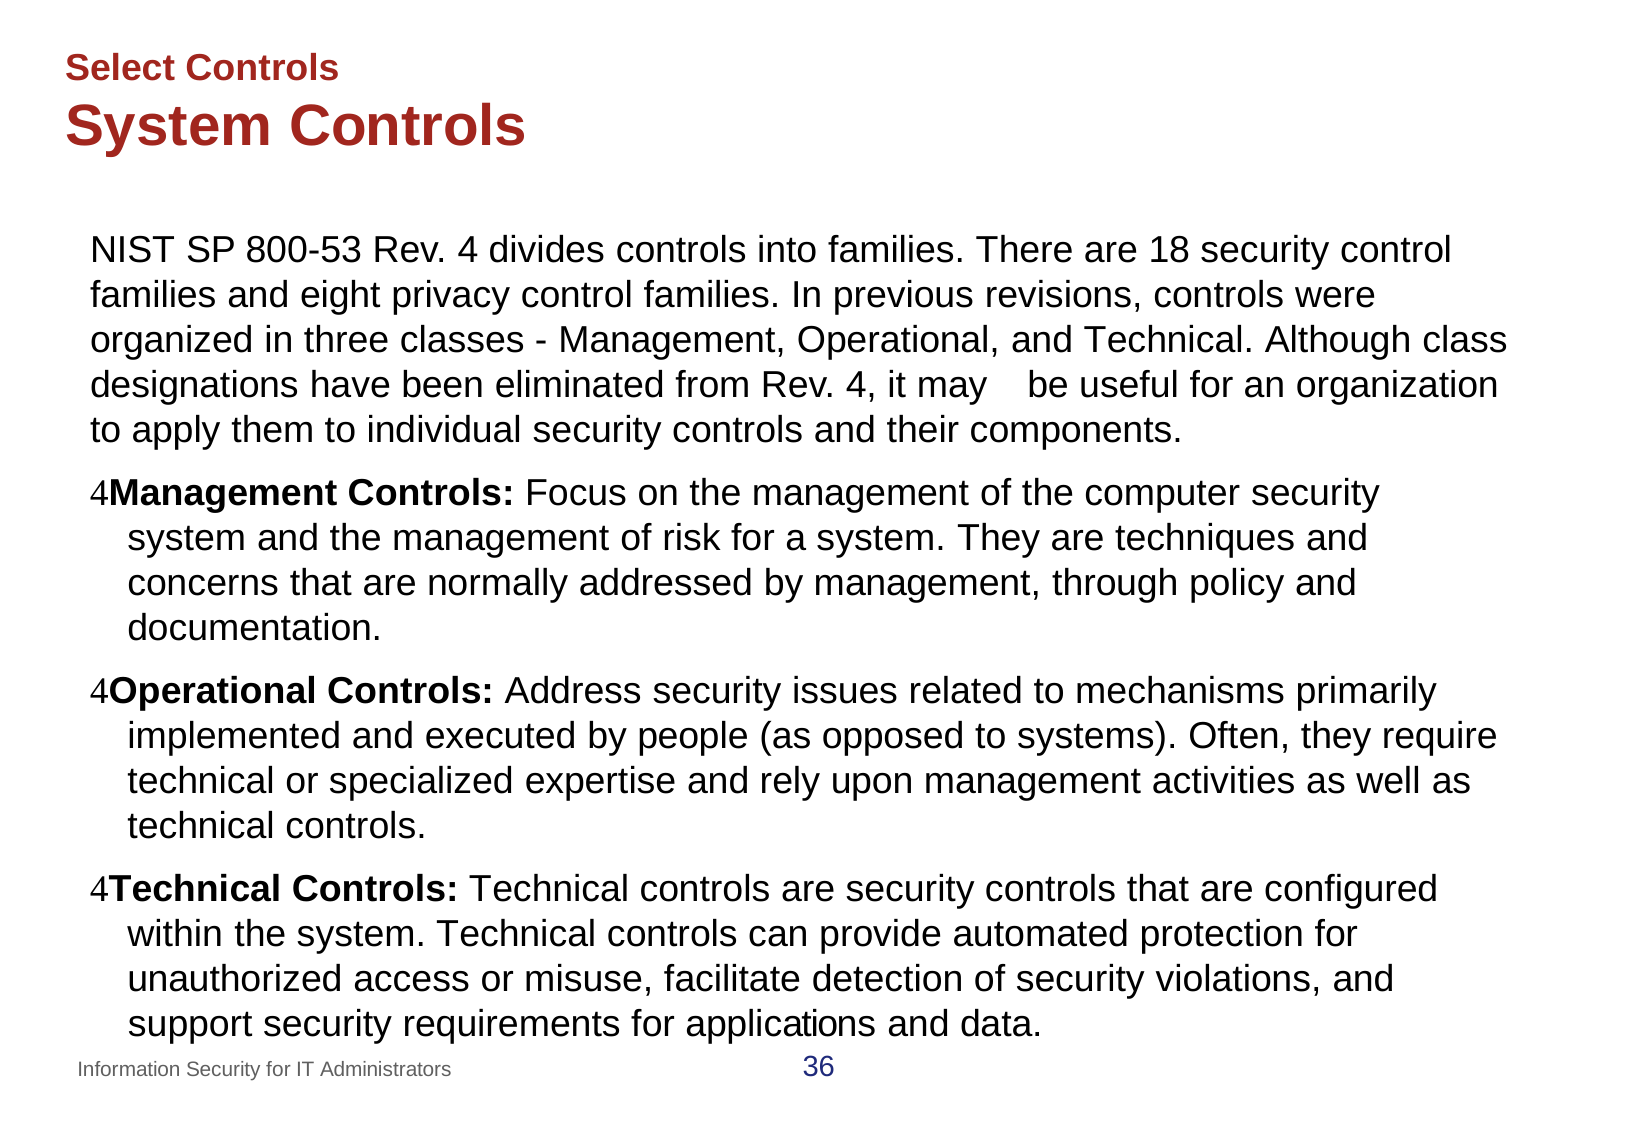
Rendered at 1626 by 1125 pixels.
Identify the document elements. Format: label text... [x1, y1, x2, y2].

footer Information Security for IT Administrators [75, 1055, 457, 1081]
slide_number 36 [798, 1047, 840, 1081]
title Select Controls System Controls [62, 35, 1563, 232]
text_box NIST SP 800-53 Rev. 4 divides controls into families. There are 18 security control families and eight privacy control families. In previous revisions, controls were organized in three classes - Management, Operational, and Technical. Although class designations have been eliminated from Rev. 4, it may be useful for an organization to apply them to individual security controls and their components. Management Controls: Focus on the management of the computer security system and the management of risk for a system. They are techniques and concerns that are normally addressed by management, through policy and documentation. Operational Controls: Address security issues related to mechanisms primarily implemented and executed by people (as opposed to systems). Often, they require technical or specialized expertise and rely upon management activities as well as technical controls. Technical Controls: Technical controls are security controls that are configured within the system. Technical controls can provide automated protection for unauthorized access or misuse, facilitate detection of security violations, and support security requirements for applications and data. [75, 232, 1513, 1044]
